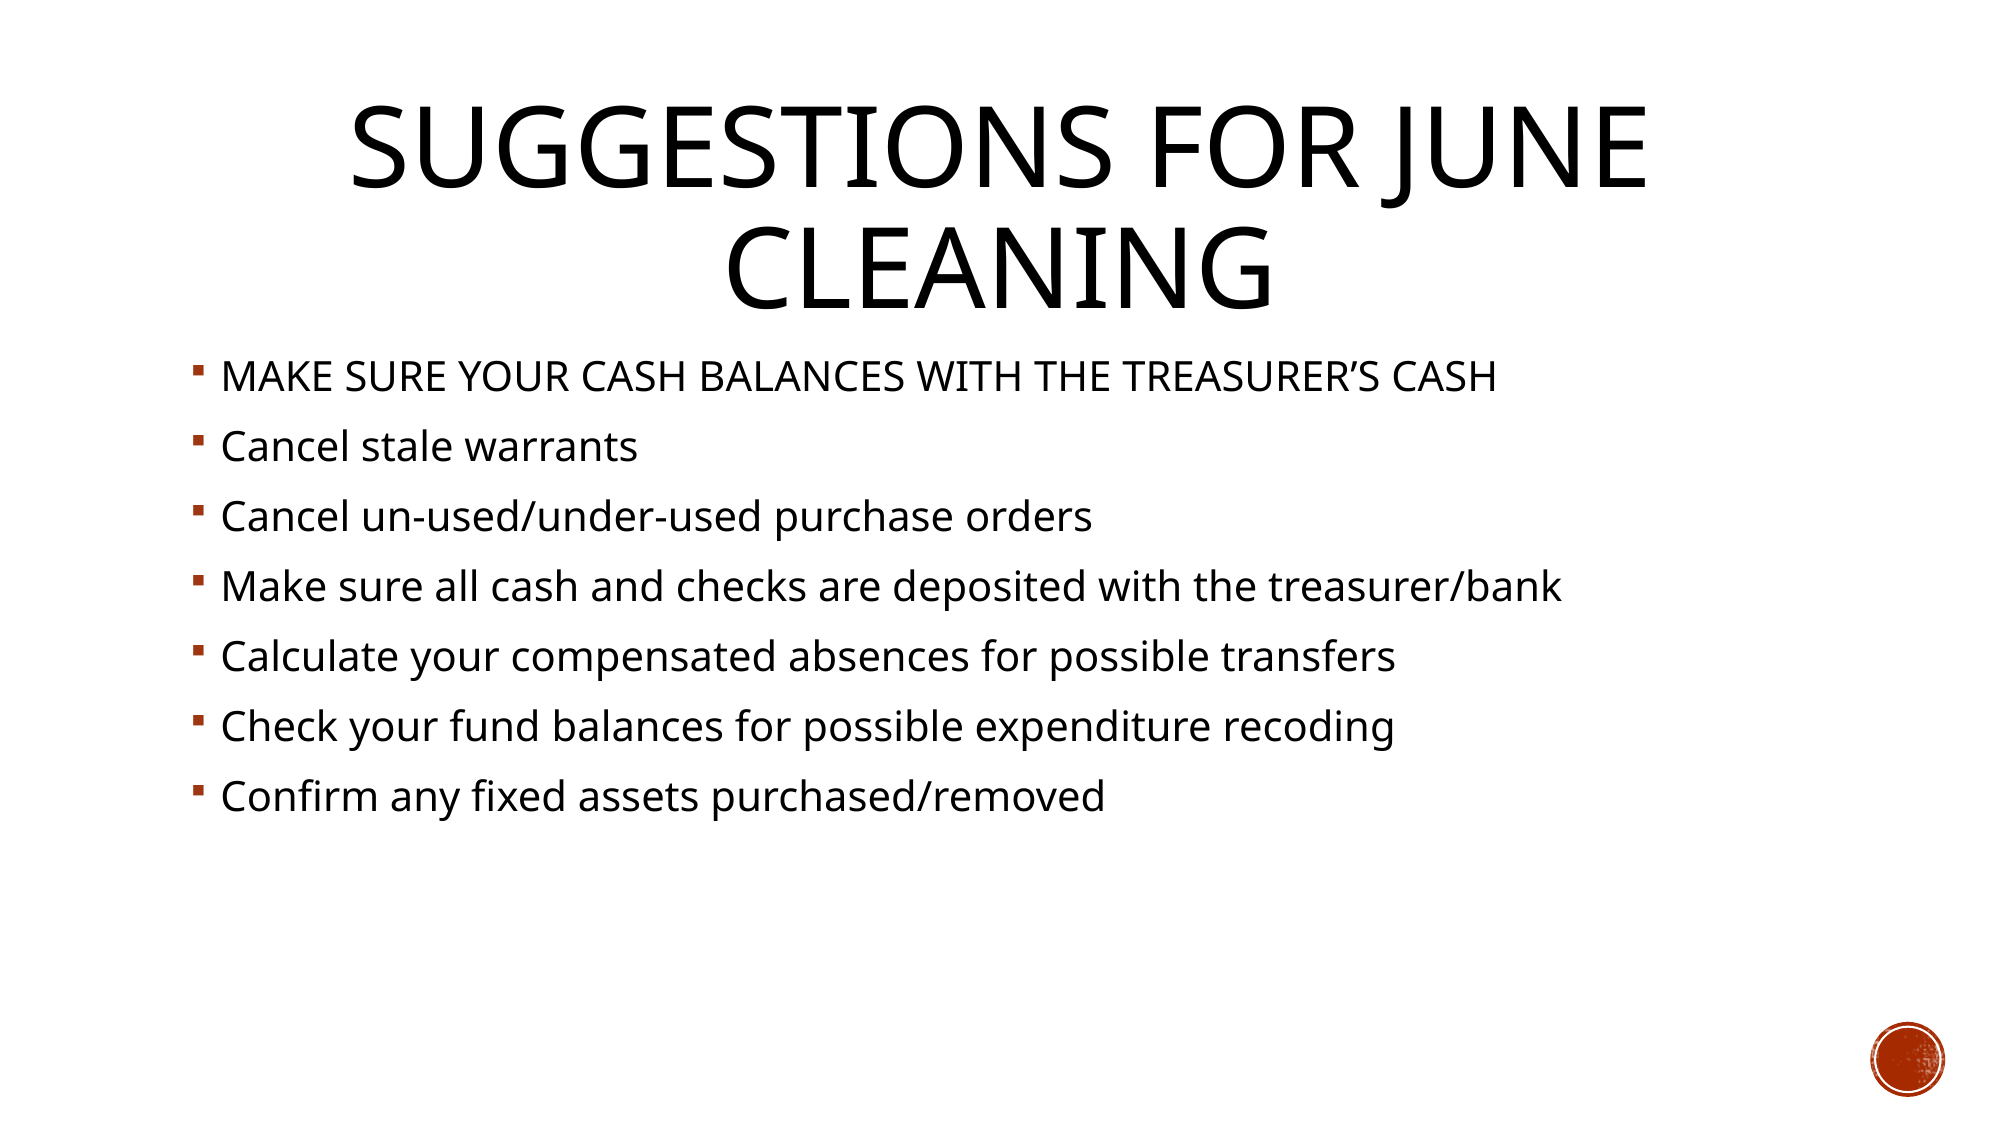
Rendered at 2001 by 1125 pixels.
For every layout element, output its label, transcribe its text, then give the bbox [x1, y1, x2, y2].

list MAKE SURE YOUR CASH BALANCES WITH THE TREASURER’S CASH Cancel stale warrants Cancel un-used/under-used purchase orders Make sure all cash and checks are deposited with the treasurer/bank Calculate your compensated absences for possible transfers Check your fund balances for possible expenditure recoding Confirm any fixed assets purchased/removed [175, 348, 1826, 1013]
title Suggestions for June cleaning [175, 79, 1826, 344]
